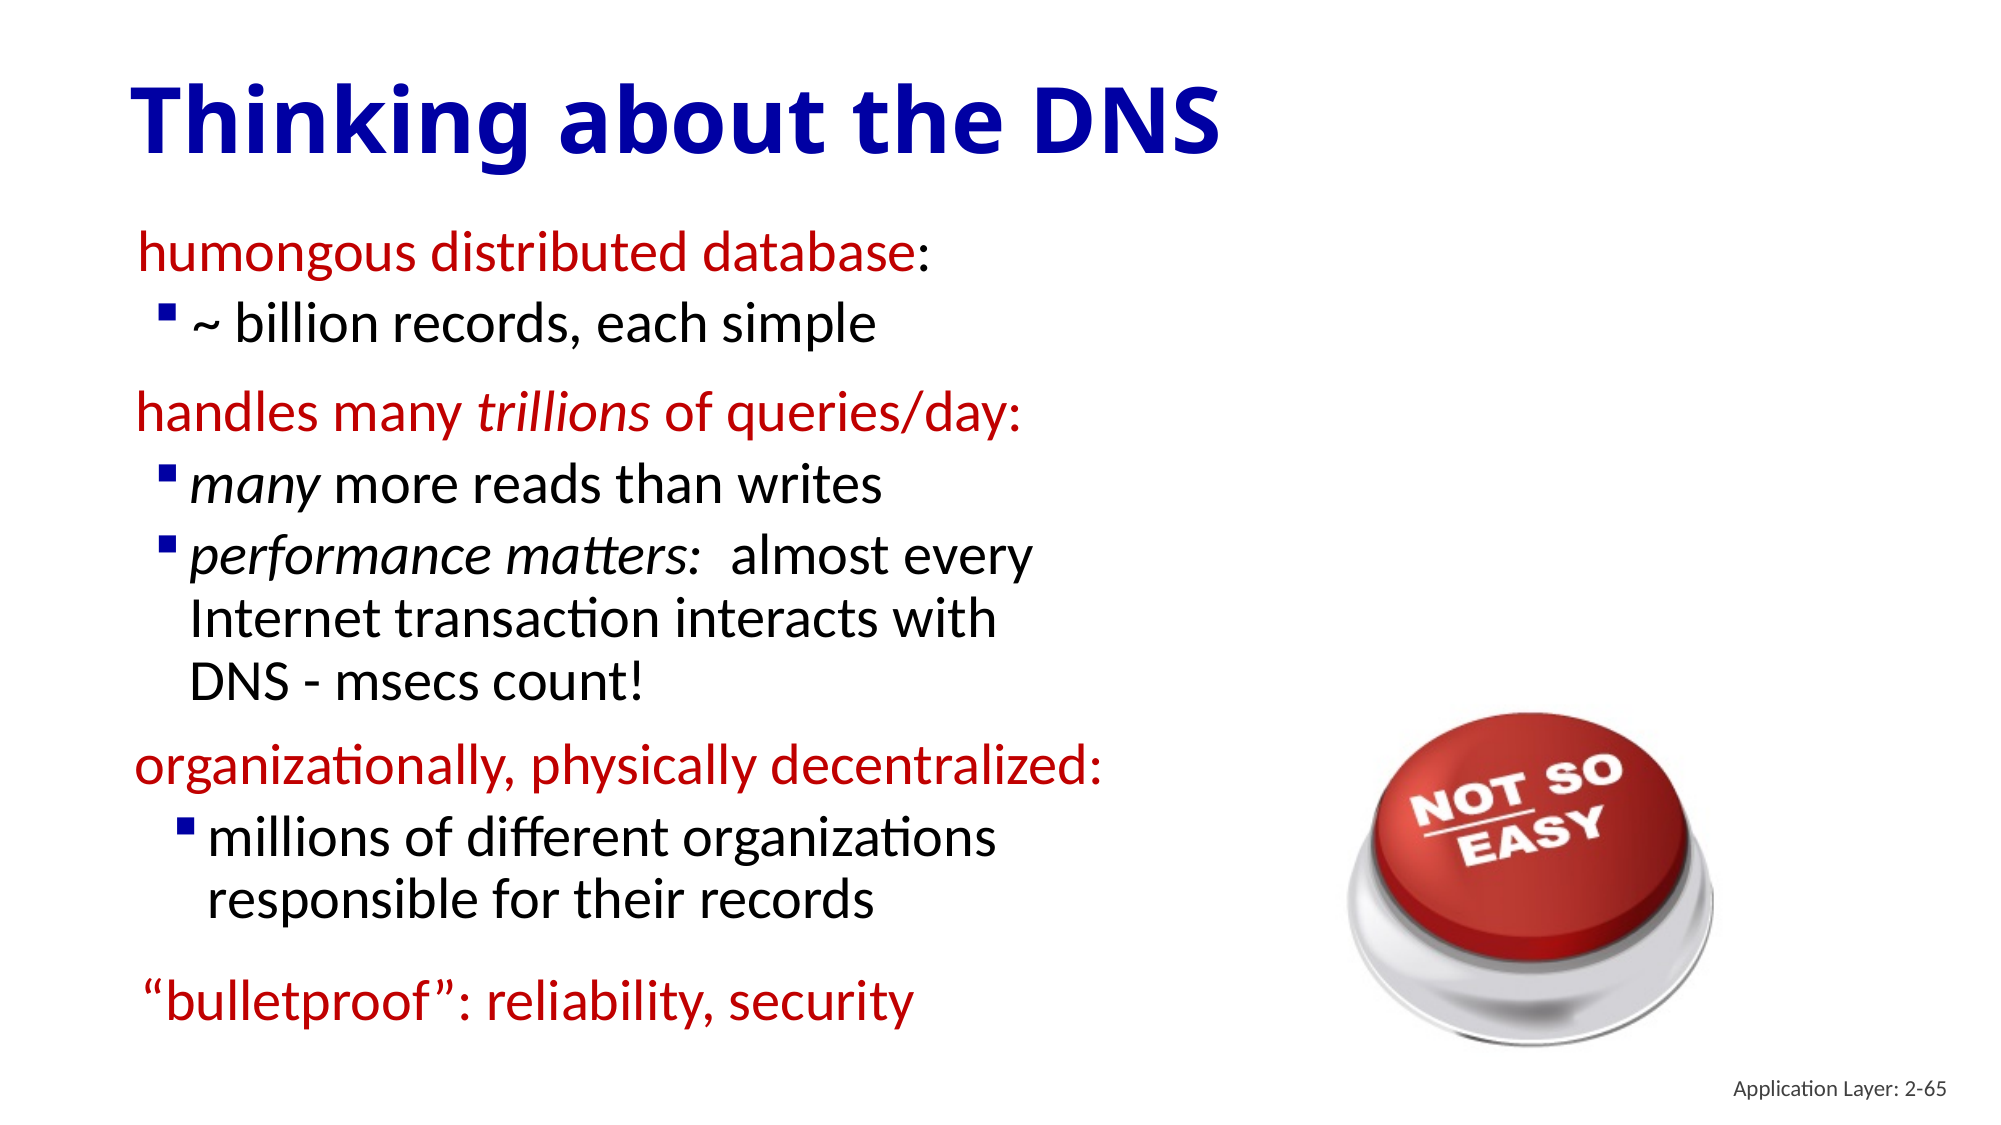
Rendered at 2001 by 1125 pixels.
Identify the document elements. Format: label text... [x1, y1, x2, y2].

slide_number Application Layer: 2-65 [1512, 1056, 1963, 1117]
text_box organizationally, physically decentralized: millions of different organizations responsible for their records [117, 727, 1273, 950]
title Thinking about the DNS [114, 50, 1840, 197]
text_box humongous distributed database: ~ billion records, each simple [120, 213, 1160, 387]
picture [1297, 679, 1780, 1082]
text_box “bulletproof”: reliability, security [123, 963, 1278, 1056]
text_box handles many trillions of queries/day: many more reads than writes performance matters: almost every Internet transaction interacts with DNS - msecs count! [117, 374, 1098, 727]
